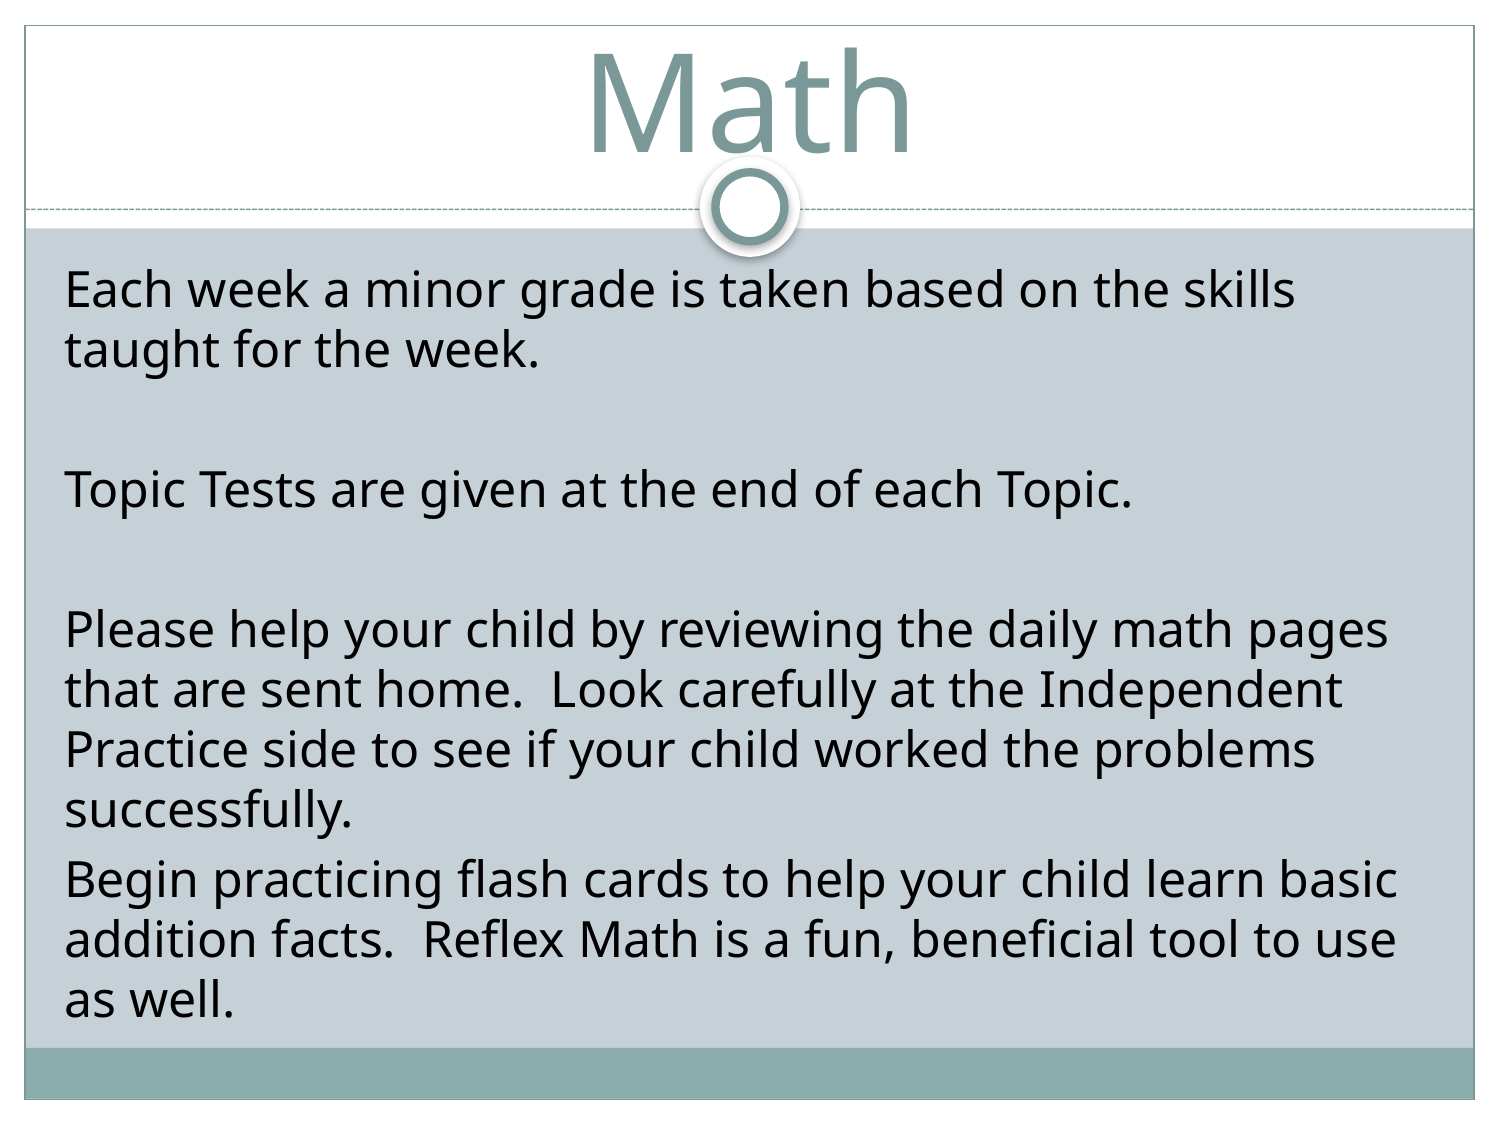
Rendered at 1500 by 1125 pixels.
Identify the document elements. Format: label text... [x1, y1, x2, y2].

list Each week a minor grade is taken based on the skills taught for the week. Topic Tests are given at the end of each Topic. Please help your child by reviewing the daily math pages that are sent home. Look carefully at the Independent Practice side to see if your child worked the problems successfully. Begin practicing flash cards to help your child learn basic addition facts. Reflex Math is a fun, beneficial tool to use as well. [49, 250, 1445, 1001]
title Math [50, 62, 1450, 187]
